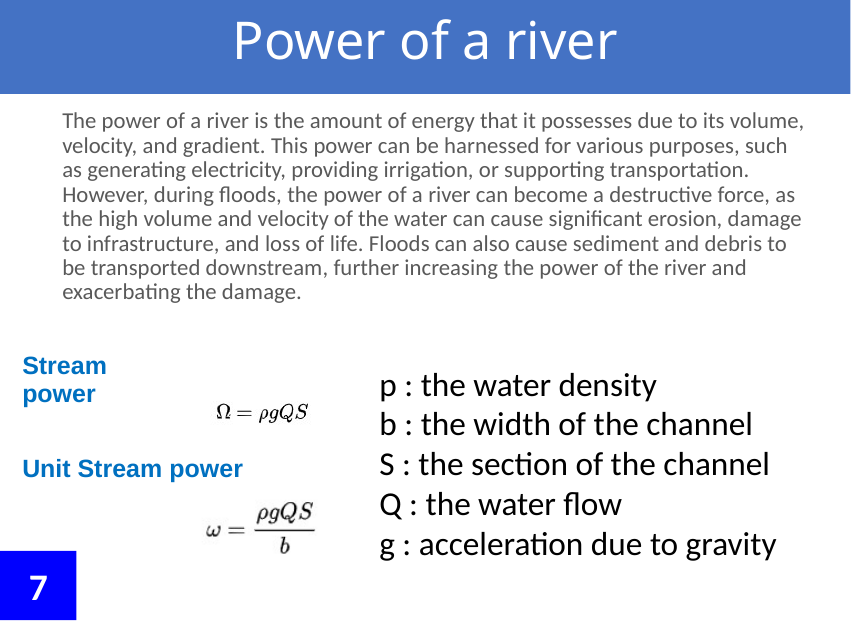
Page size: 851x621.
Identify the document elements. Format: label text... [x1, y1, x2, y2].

picture [193, 491, 334, 567]
text_box 7 [0, 550, 77, 621]
title Power of a river [0, 0, 851, 94]
picture [202, 385, 323, 436]
text_box Stream power [7, 336, 203, 376]
text_box p : the water density b : the width of the channel S : the section of the channel Q : the water flow g : acceleration due to gravity [364, 355, 803, 570]
list The power of a river is the amount of energy that it possesses due to its volume, velocity, and gradient. This power can be harnessed for various purposes, such as generating electricity, providing irrigation, or supporting transportation. However, during floods, the power of a river can become a destructive force, as the high volume and velocity of the water can cause significant erosion, damage to infrastructure, and loss of life. Floods can also cause sediment and debris to be transported downstream, further increasing the power of the river and exacerbating the damage. [28, 94, 822, 323]
text_box Unit Stream power [7, 436, 266, 498]
